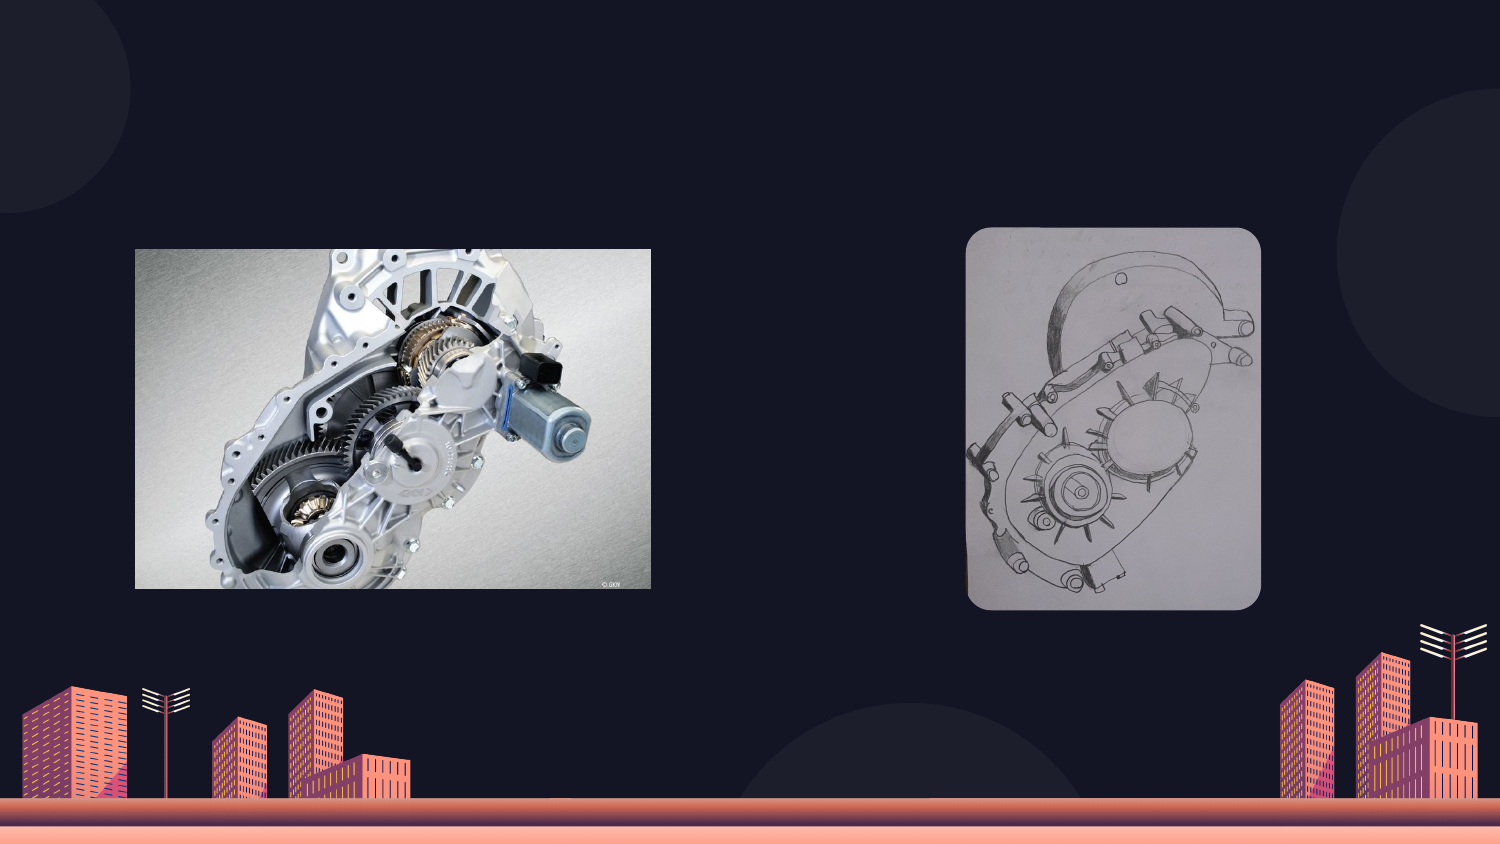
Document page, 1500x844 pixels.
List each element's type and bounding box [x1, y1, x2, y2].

picture [965, 227, 1262, 611]
picture [134, 249, 651, 589]
picture [0, 624, 1500, 844]
